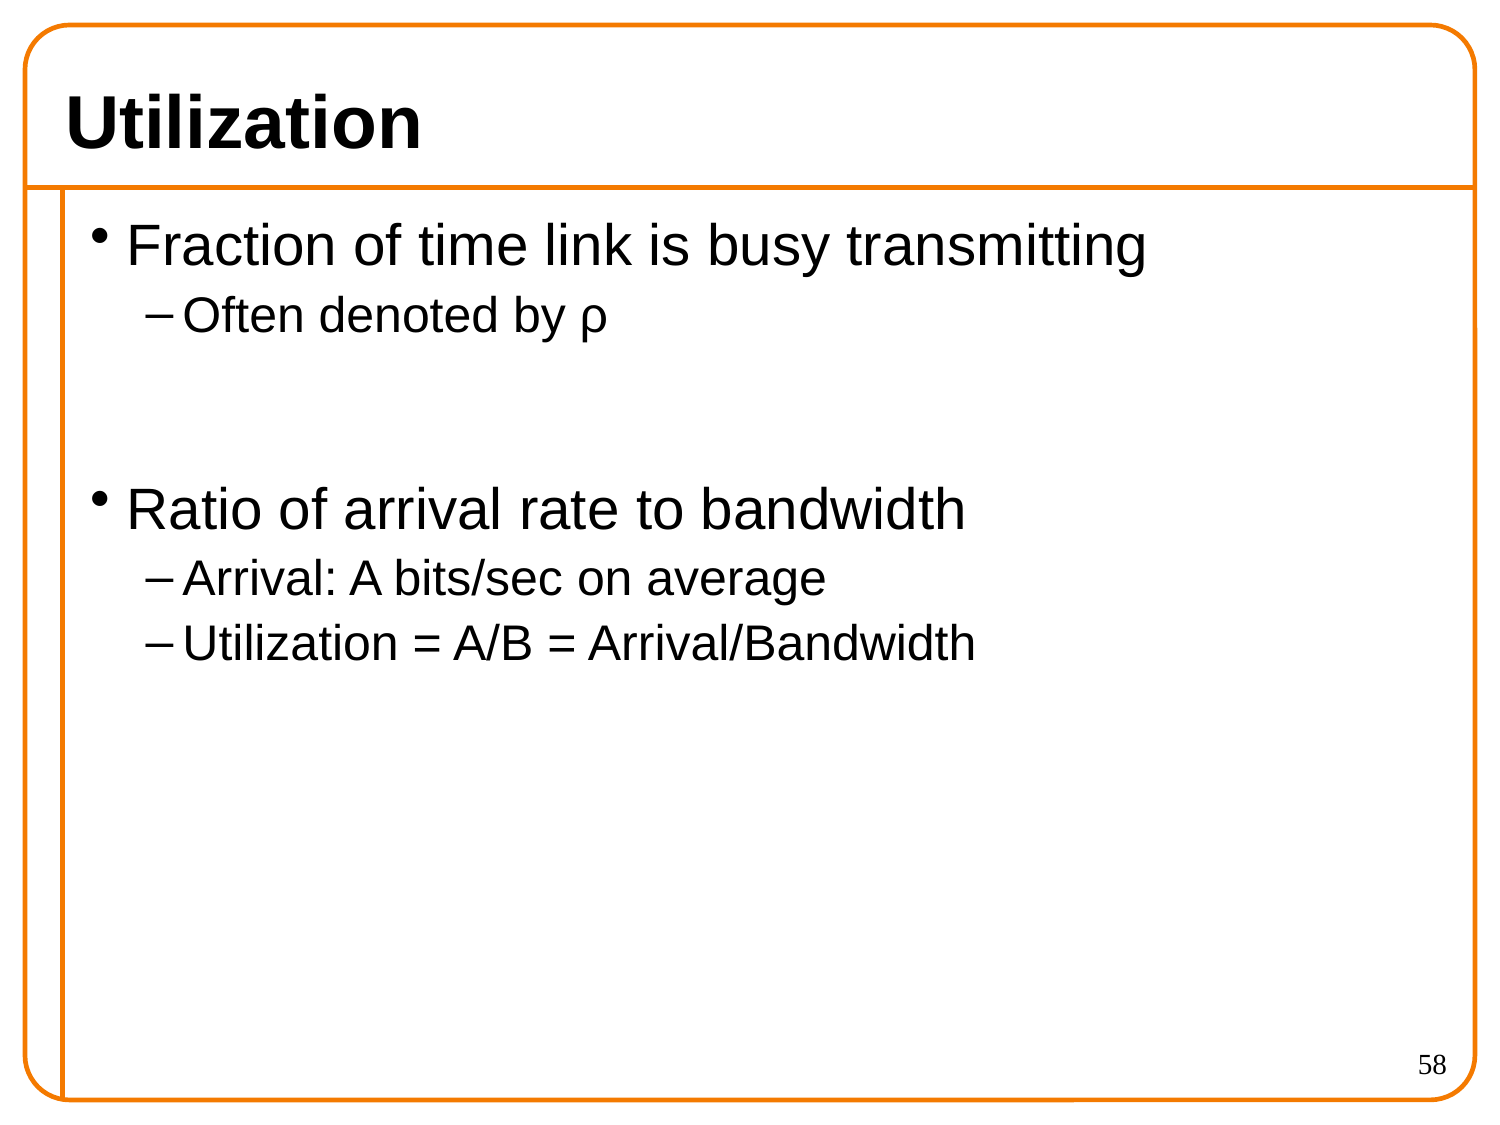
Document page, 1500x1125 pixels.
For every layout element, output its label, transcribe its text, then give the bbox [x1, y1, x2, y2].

title Utilization [50, 62, 1500, 175]
slide_number 58 [1312, 1037, 1463, 1101]
list Fraction of time link is busy transmitting Often denoted by ρ Ratio of arrival rate to bandwidth Arrival: A bits/sec on average Utilization = A/B = Arrival/Bandwidth [75, 200, 1463, 1100]
